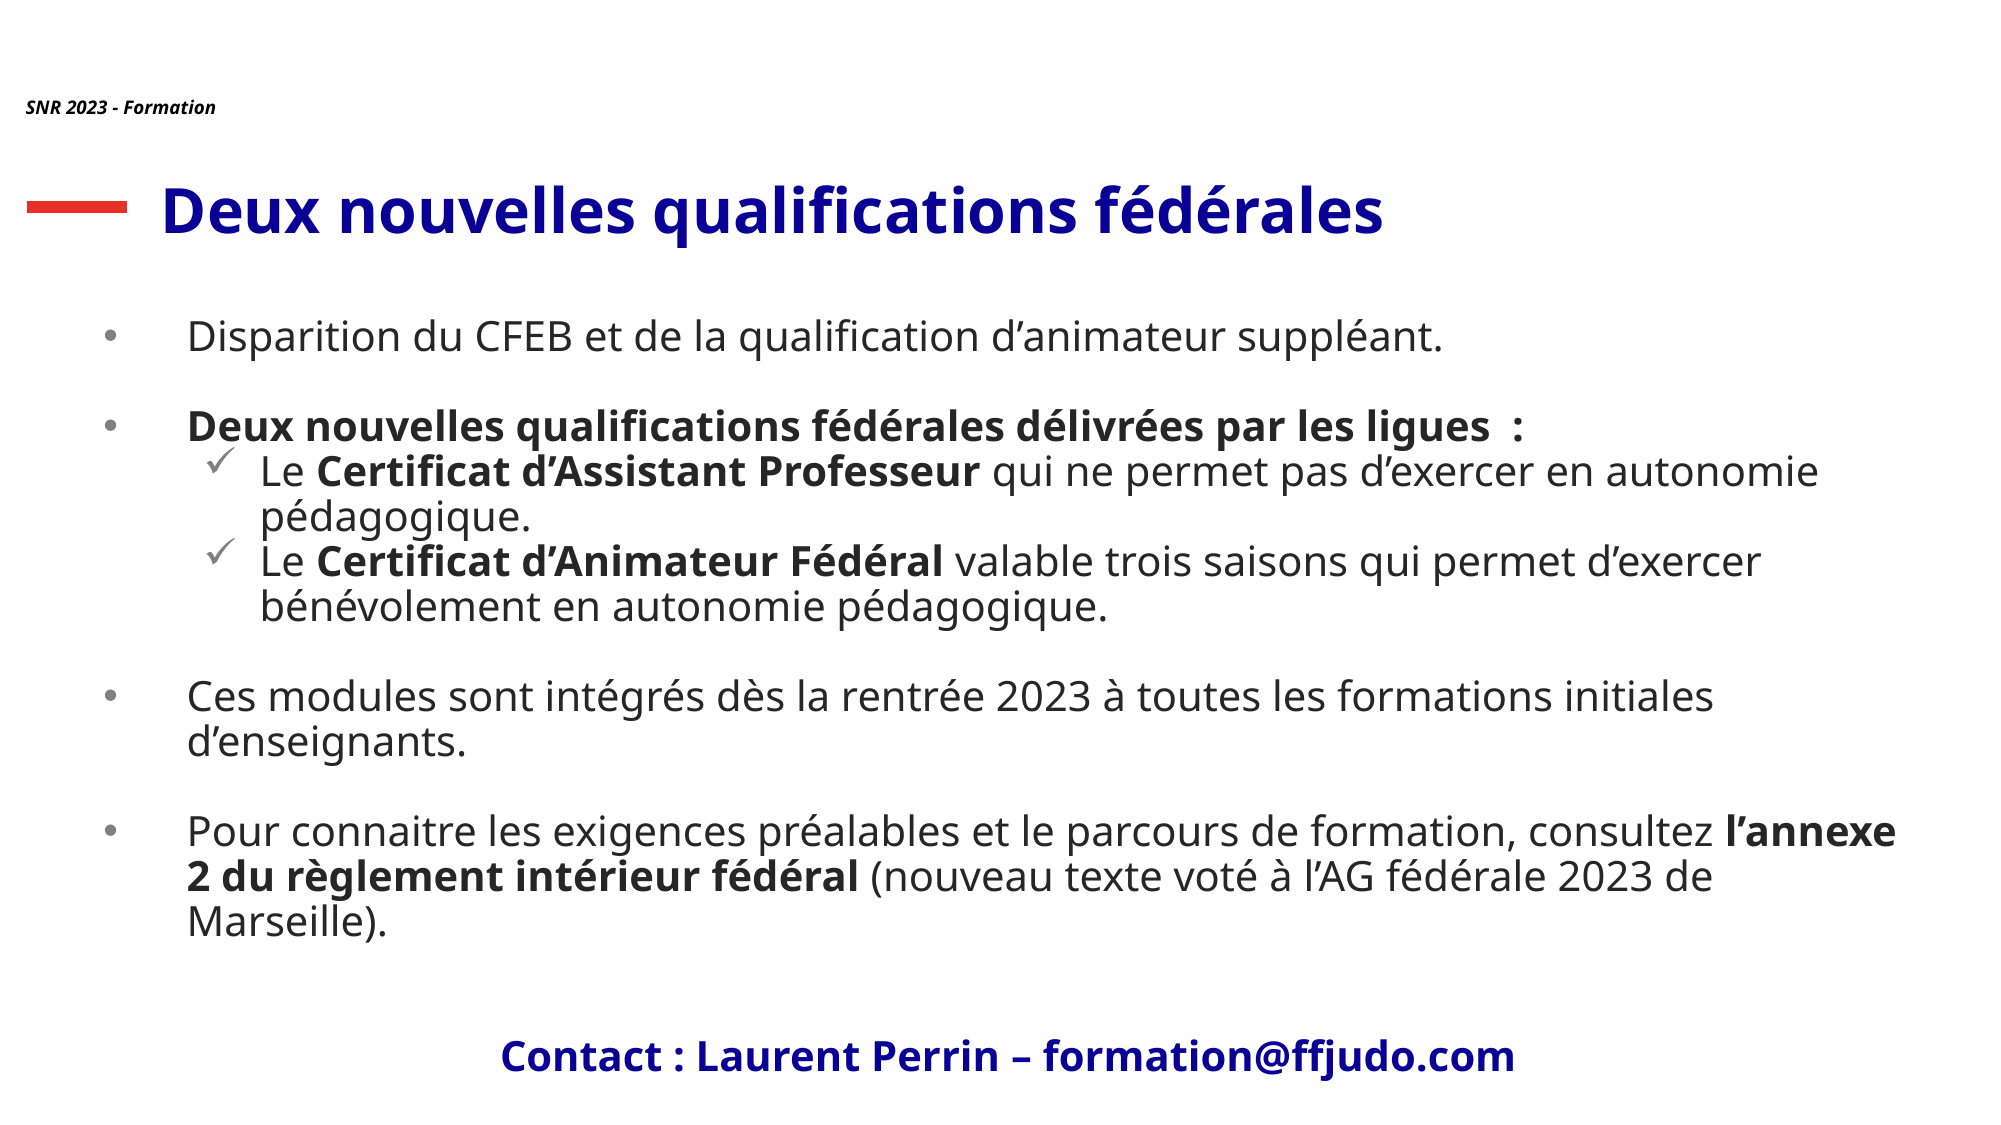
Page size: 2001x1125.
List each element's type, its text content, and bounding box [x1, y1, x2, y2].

list SNR 2023 - Formation [0, 90, 957, 127]
title Deux nouvelles qualifications fédérales [160, 160, 1787, 248]
list Disparition du CFEB et de la qualification d’animateur suppléant. Deux nouvelles qualifications fédérales délivrées par les ligues : Le Certificat d’Assistant Professeur qui ne permet pas d’exercer en autonomie pédagogique. Le Certificat d’Animateur Fédéral valable trois saisons qui permet d’exercer bénévolement en autonomie pédagogique. Ces modules sont intégrés dès la rentrée 2023 à toutes les formations initiales d’enseignants. Pour connaitre les exigences préalables et le parcours de formation, consultez l’annexe 2 du règlement intérieur fédéral (nouveau texte voté à l’AG fédérale 2023 de Marseille). Contact : Laurent Perrin – formation@ffjudo.com [86, 265, 1914, 1099]
